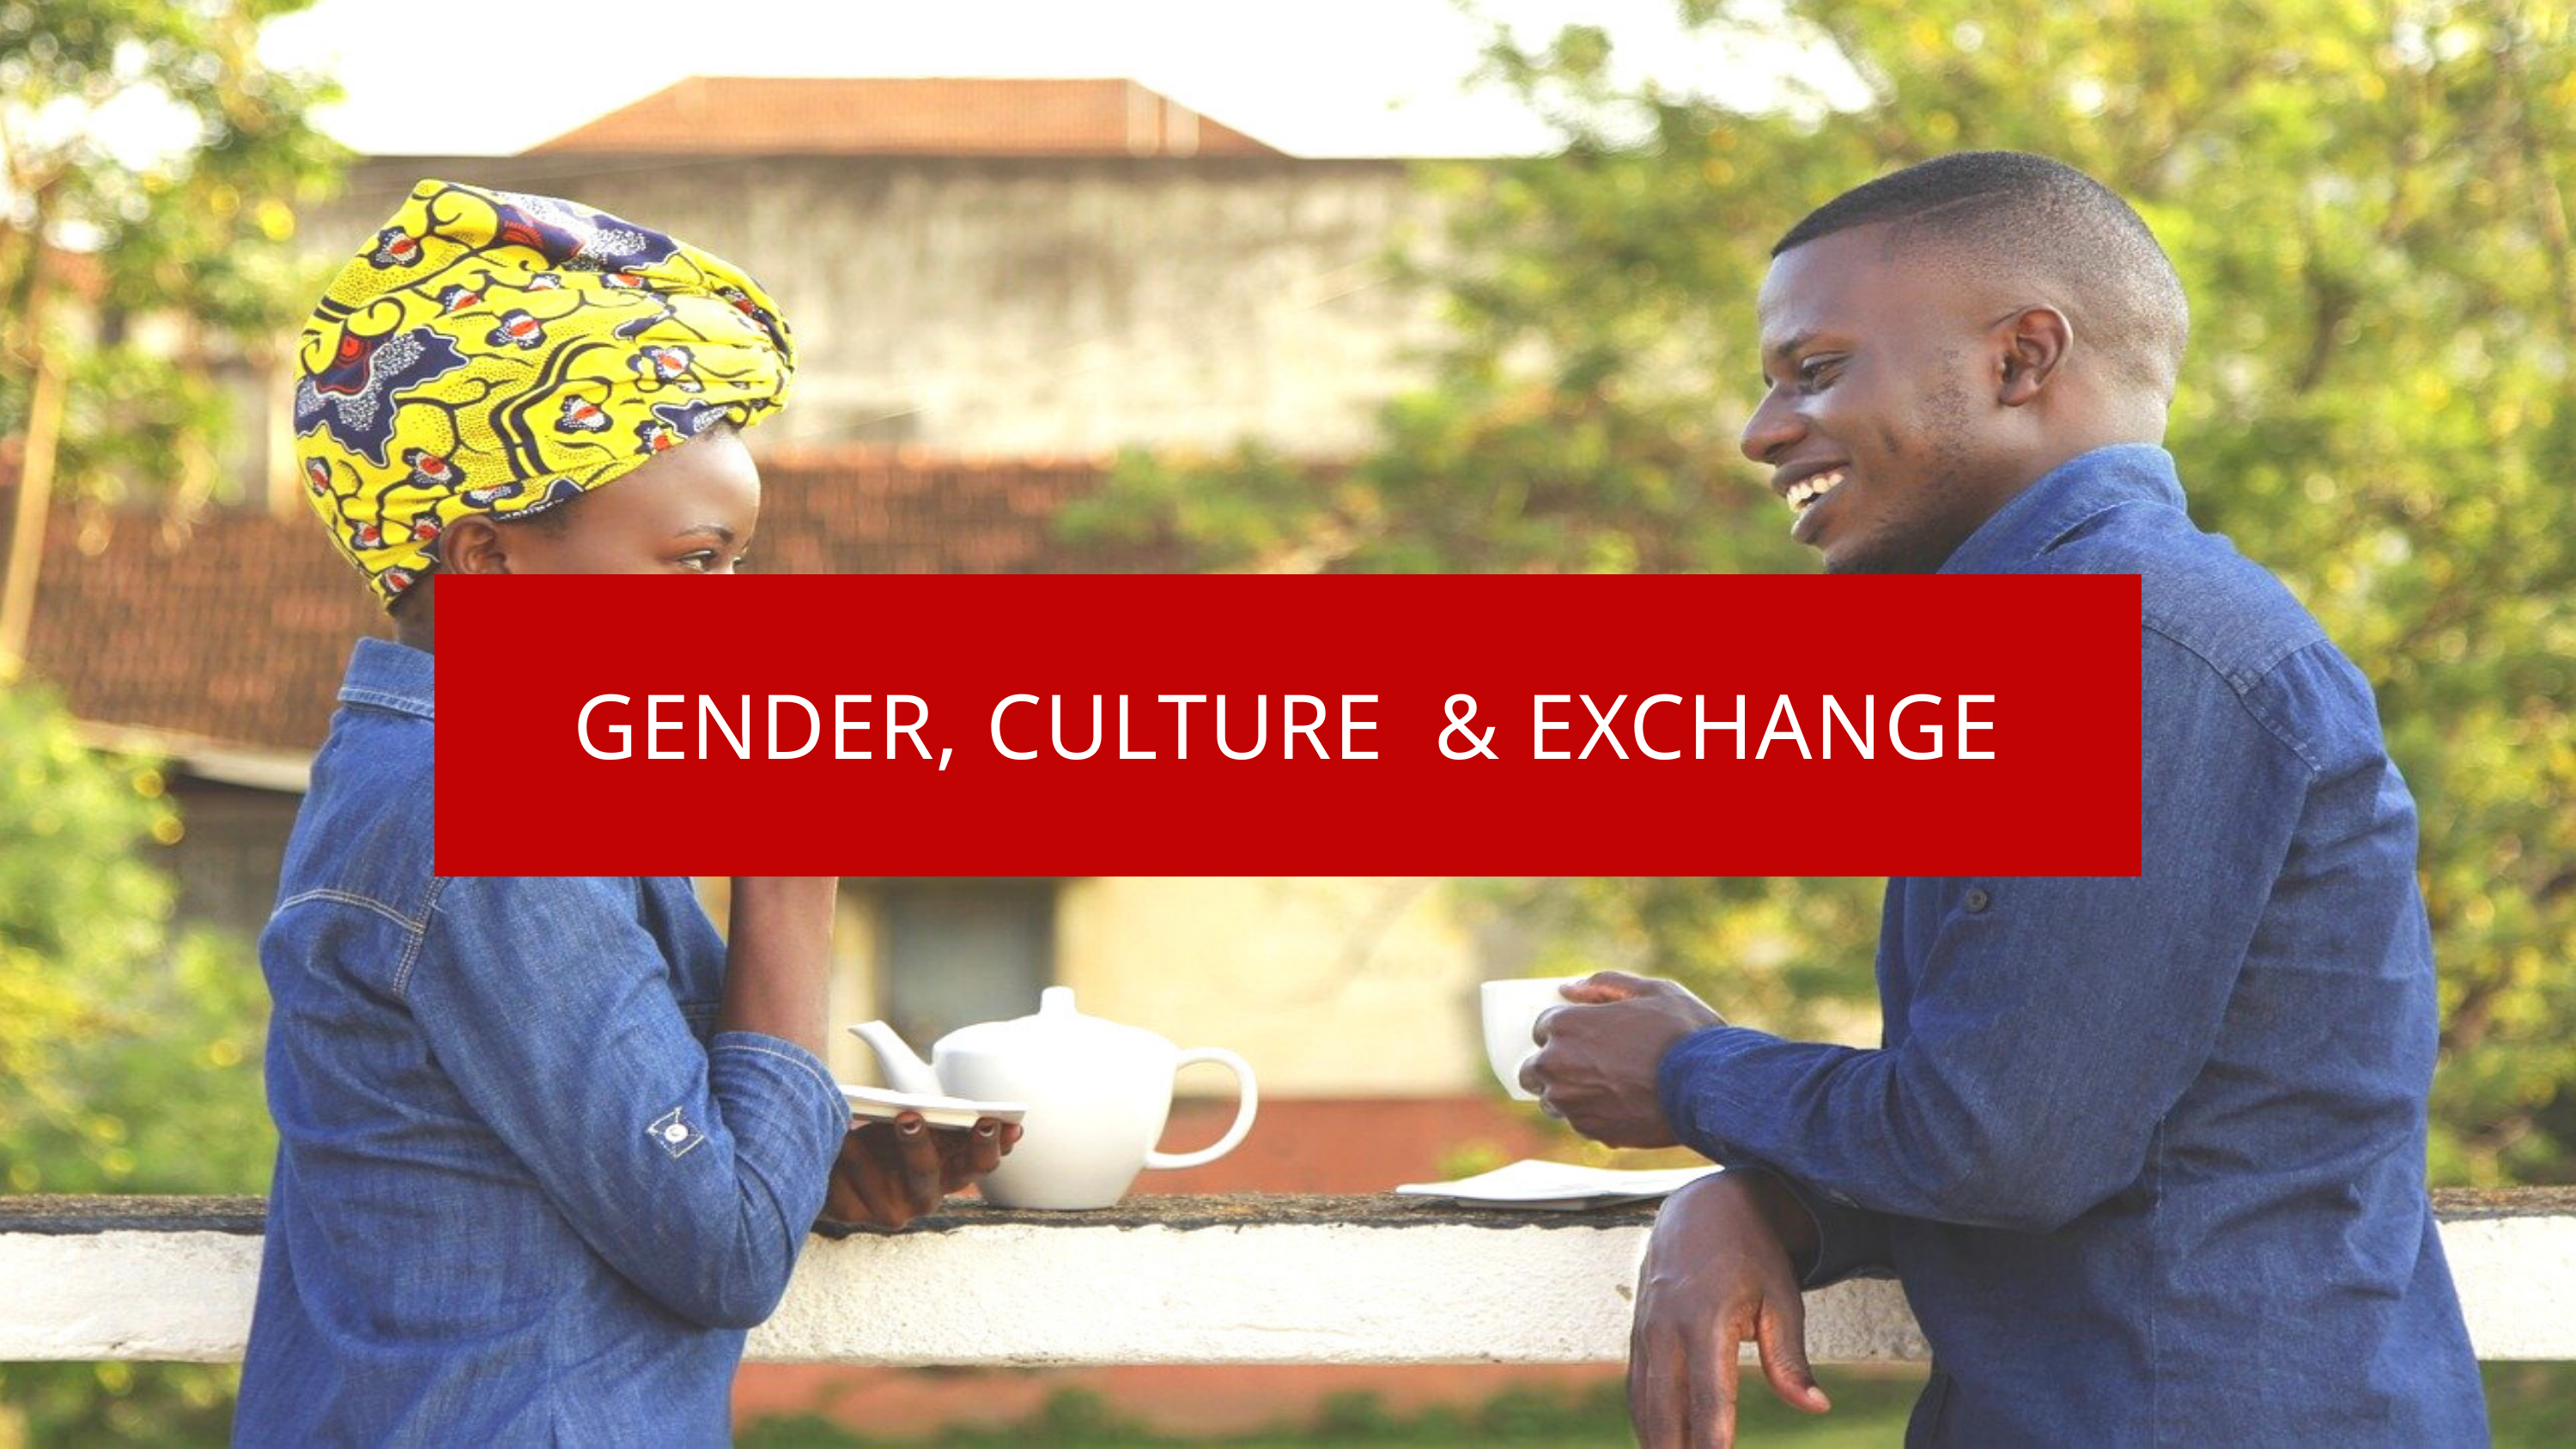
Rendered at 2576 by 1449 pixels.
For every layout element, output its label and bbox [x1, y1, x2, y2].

text_box [434, 573, 2142, 877]
picture [0, 0, 2576, 1449]
